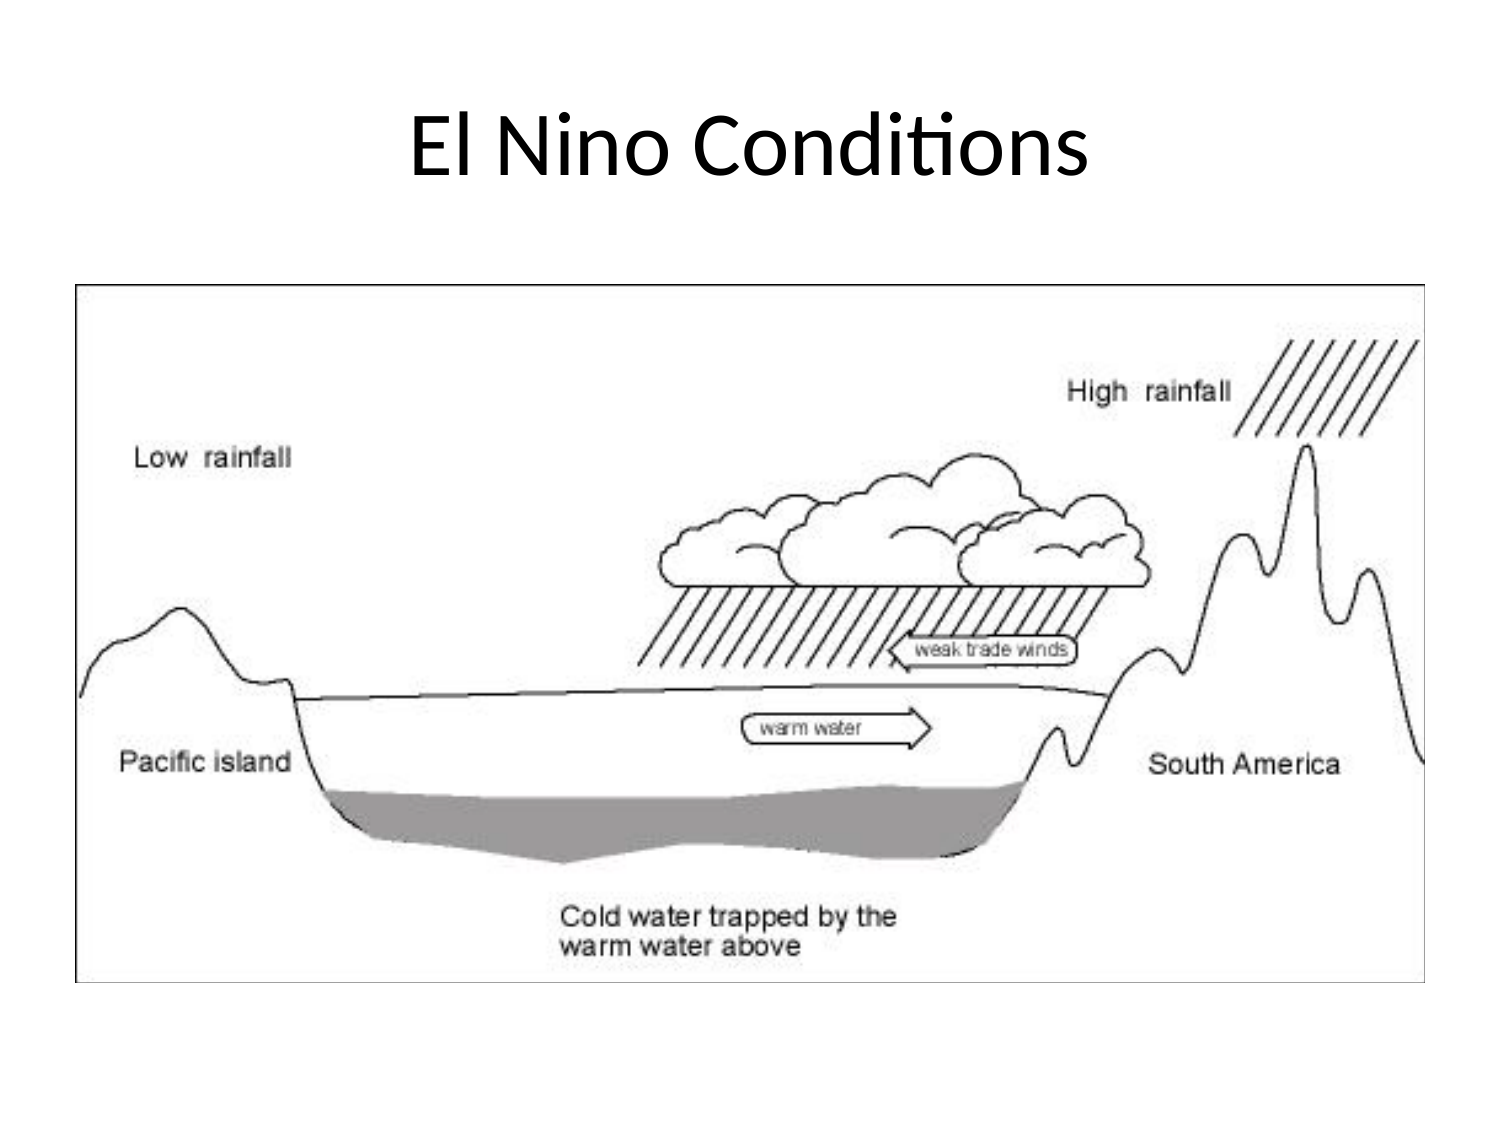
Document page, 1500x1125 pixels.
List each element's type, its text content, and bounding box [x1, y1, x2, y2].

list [74, 262, 1426, 1006]
title El Nino Conditions [75, 45, 1425, 233]
